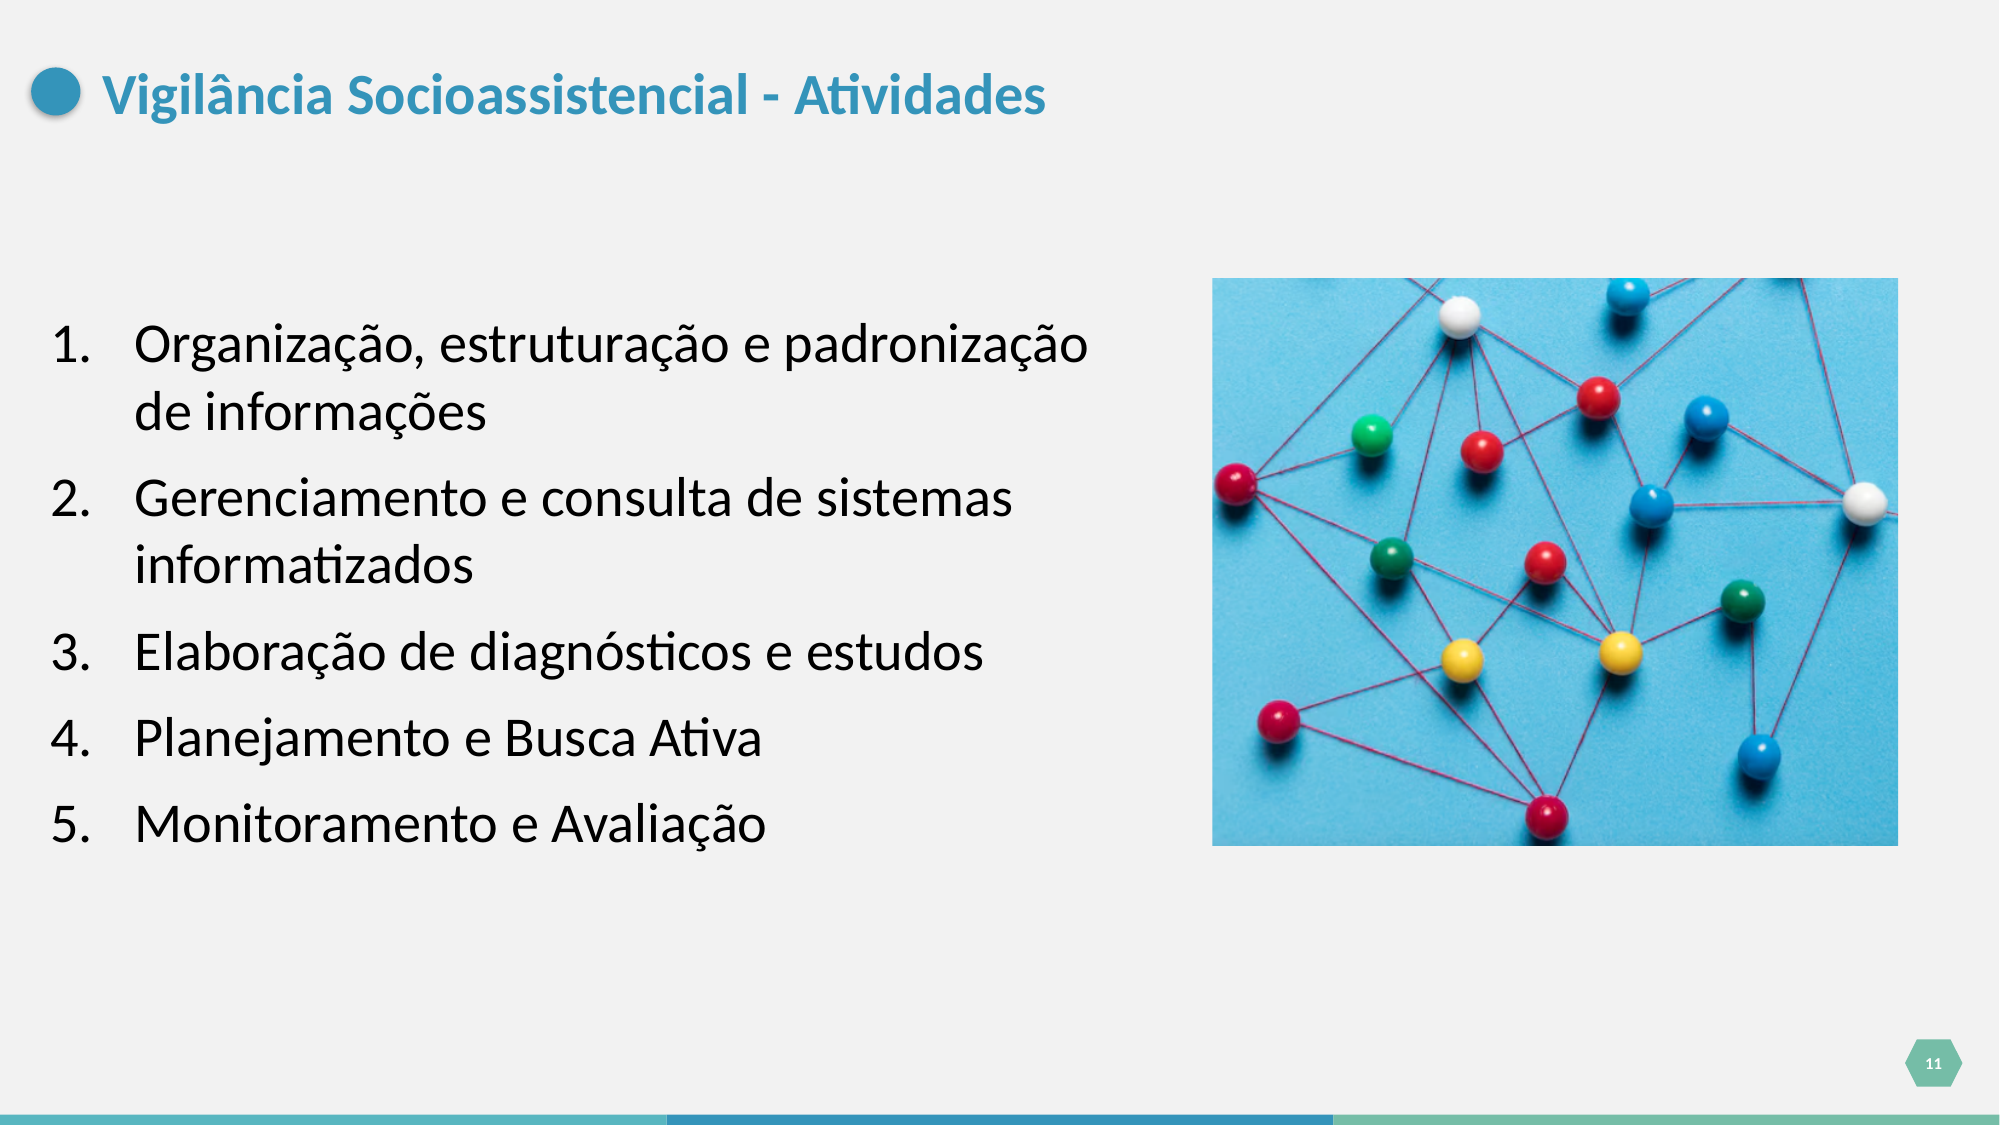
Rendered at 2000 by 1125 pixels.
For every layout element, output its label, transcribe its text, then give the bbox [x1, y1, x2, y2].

picture [1613, 314, 1636, 337]
picture [1212, 278, 1899, 847]
picture [1629, 304, 1643, 312]
text_box Organização, estruturação e padronização de informações Gerenciamento e consulta de sistemas informatizados Elaboração de diagnósticos e estudos Planejamento e Busca Ativa Monitoramento e Avaliação [35, 196, 1154, 965]
title Vigilância Socioassistencial - Atividades [101, 44, 1851, 139]
